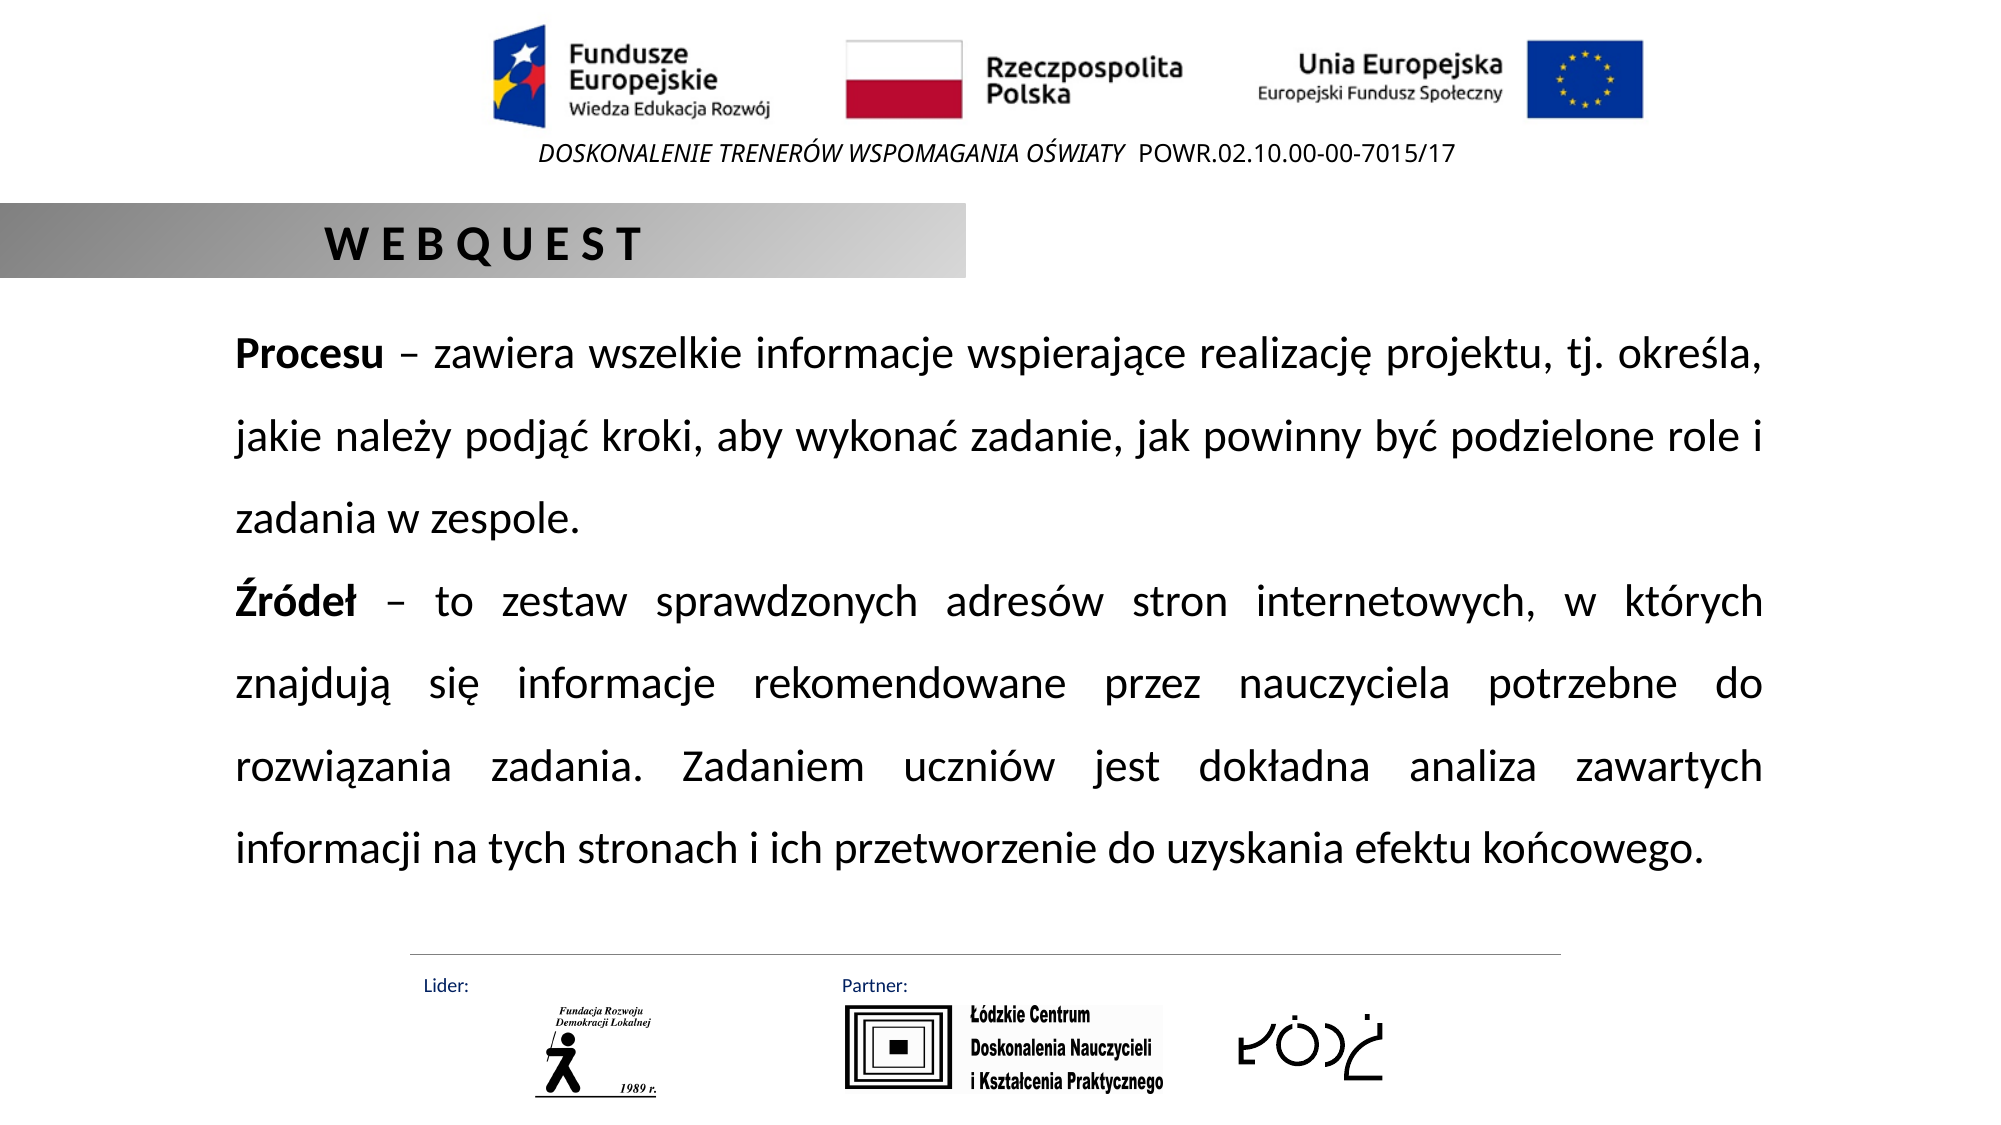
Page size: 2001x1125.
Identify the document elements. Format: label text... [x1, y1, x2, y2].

picture [1029, 146, 1040, 154]
text_box Procesu – zawiera wszelkie informacje wspierające realizację projektu, tj. określa, jakie należy podjąć kroki, aby wykonać zadanie, jak powinny być podzielone role i zadania w zespole. Źródeł – to zestaw sprawdzonych adresów stron internetowych, w których znajdują się informacje rekomendowane przez nauczyciela potrzebne do rozwiązania zadania. Zadaniem uczniów jest dokładna analiza zawartych informacji na tych stronach i ich przetworzenie do uzyskania efektu końcowego. [220, 288, 1780, 880]
picture [887, 146, 894, 153]
picture [735, 146, 742, 153]
picture [1378, 146, 1386, 154]
picture [1327, 146, 1335, 154]
picture [1106, 145, 1116, 154]
picture [1200, 146, 1206, 153]
picture [603, 146, 614, 154]
picture [1305, 146, 1313, 154]
picture [900, 146, 911, 154]
picture [543, 146, 552, 154]
picture [1342, 146, 1350, 154]
picture [1291, 146, 1299, 154]
picture [558, 146, 569, 154]
picture [468, 0, 1669, 154]
picture [806, 146, 817, 154]
picture [793, 146, 800, 153]
picture [1157, 146, 1169, 154]
text_box W E B Q U E S T [0, 203, 966, 278]
picture [1143, 146, 1150, 153]
picture [1220, 146, 1228, 154]
picture [1270, 146, 1278, 154]
